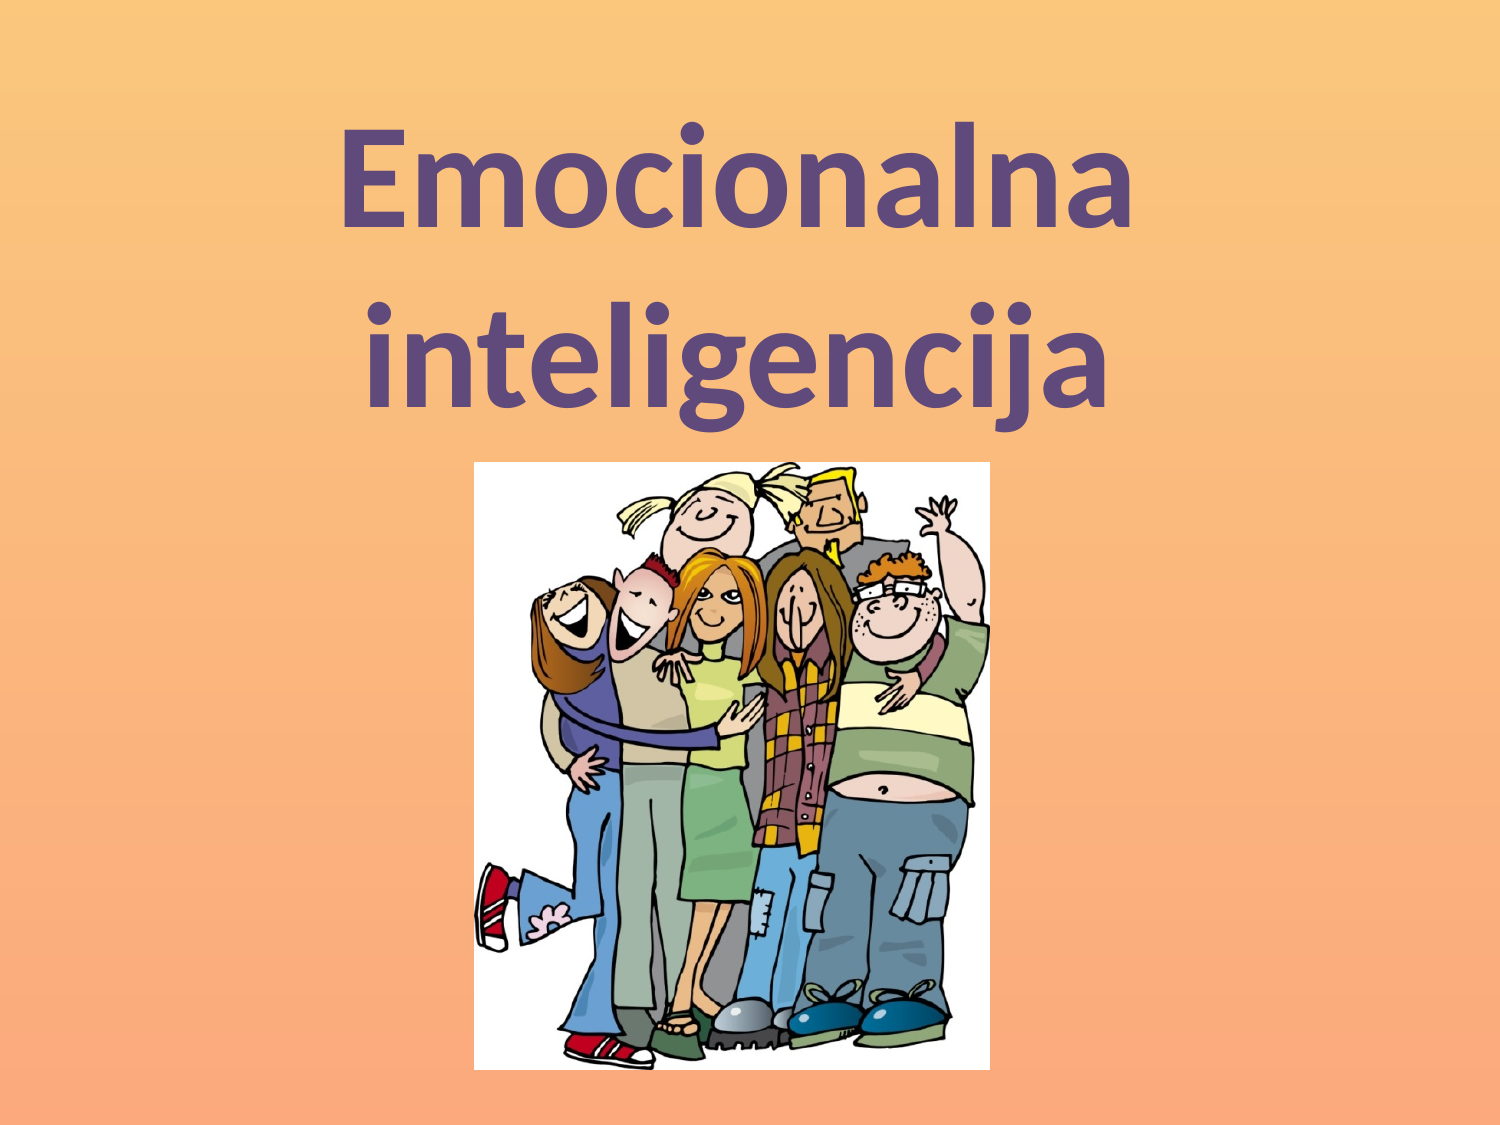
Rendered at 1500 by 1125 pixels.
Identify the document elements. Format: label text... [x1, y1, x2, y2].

picture [474, 462, 990, 1070]
title Emocionalna inteligencija [99, 137, 1375, 379]
